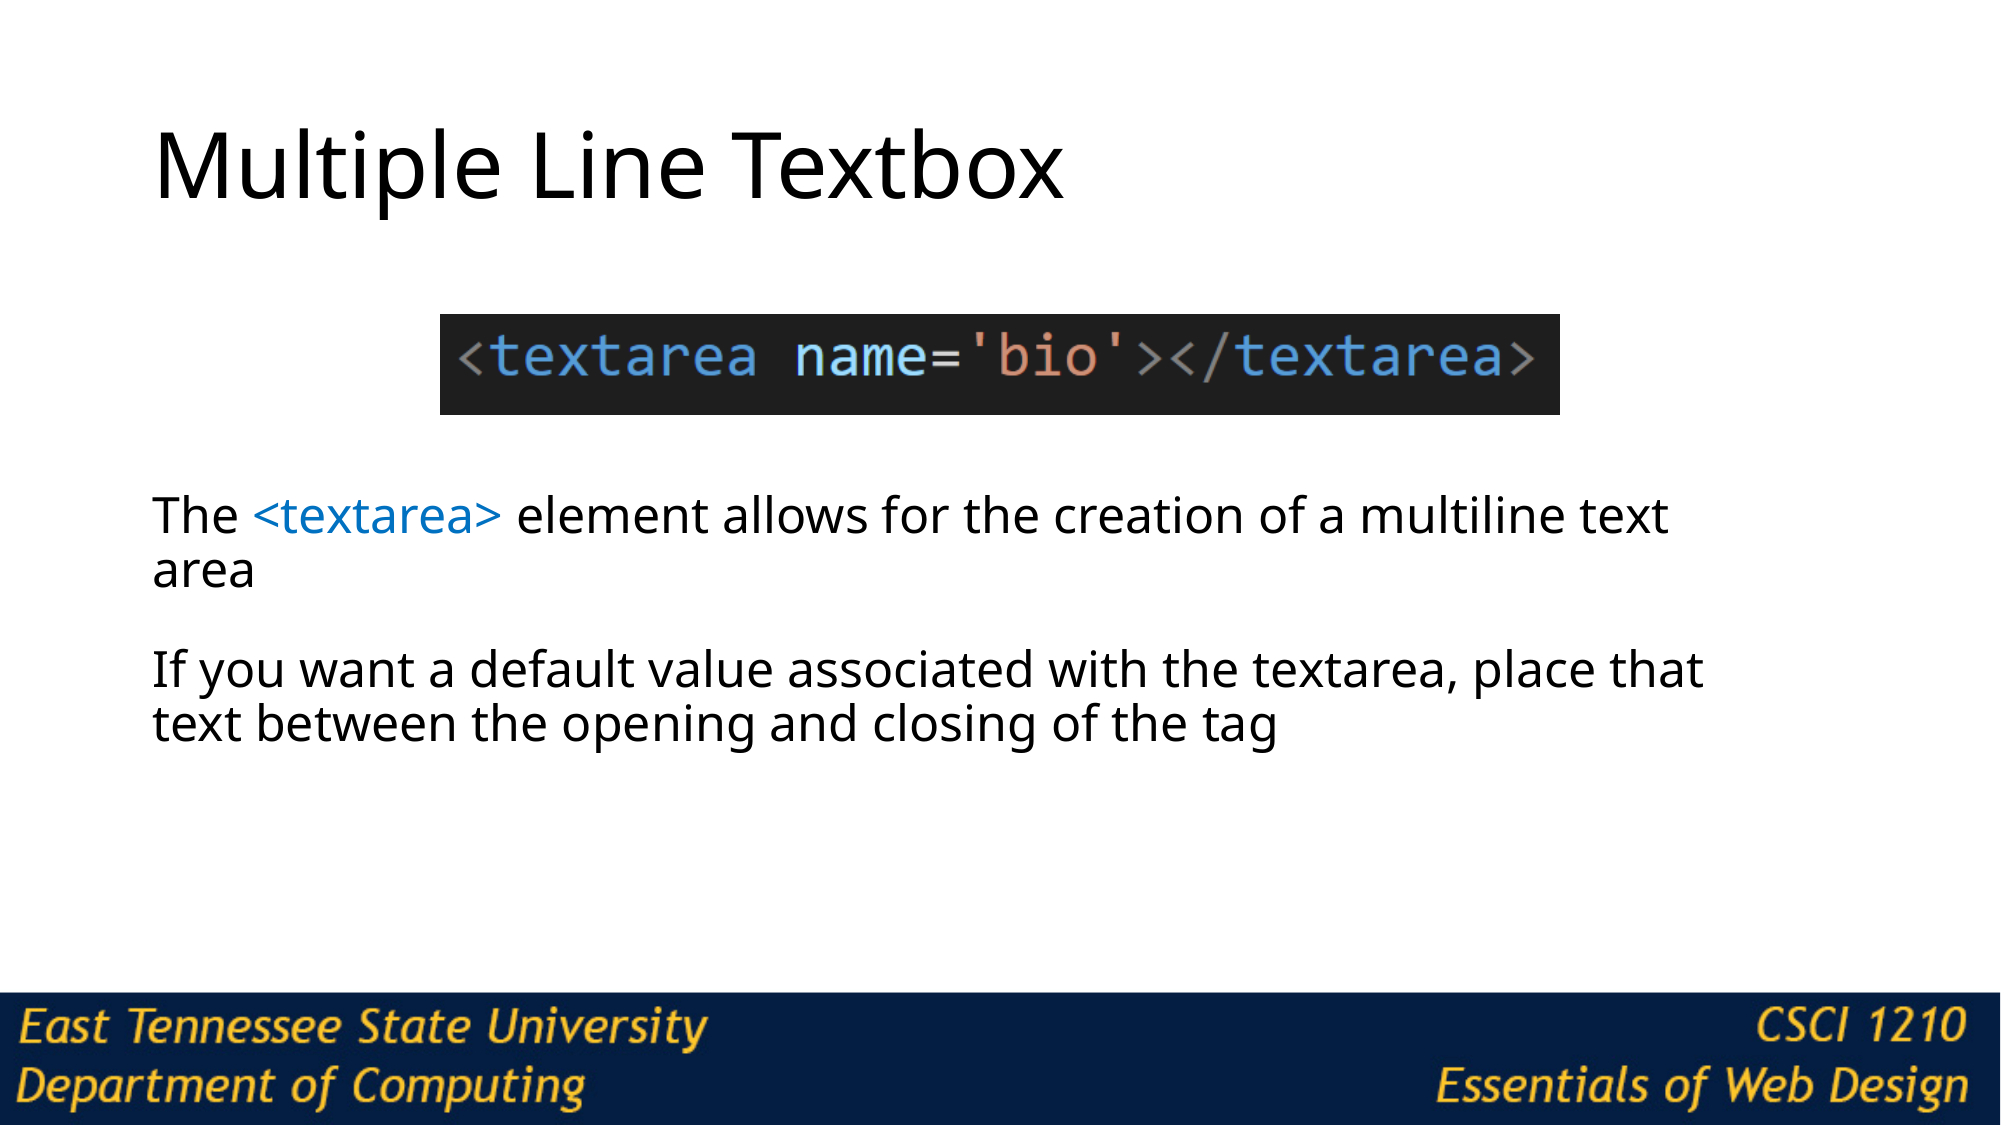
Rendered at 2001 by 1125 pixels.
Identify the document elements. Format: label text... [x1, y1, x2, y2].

picture [0, 0, 2001, 1125]
title Multiple Line Textbox [137, 59, 1863, 278]
list The <textarea> element allows for the creation of a multiline text area If you want a default value associated with the textarea, place that text between the opening and closing of the tag [137, 277, 1746, 938]
